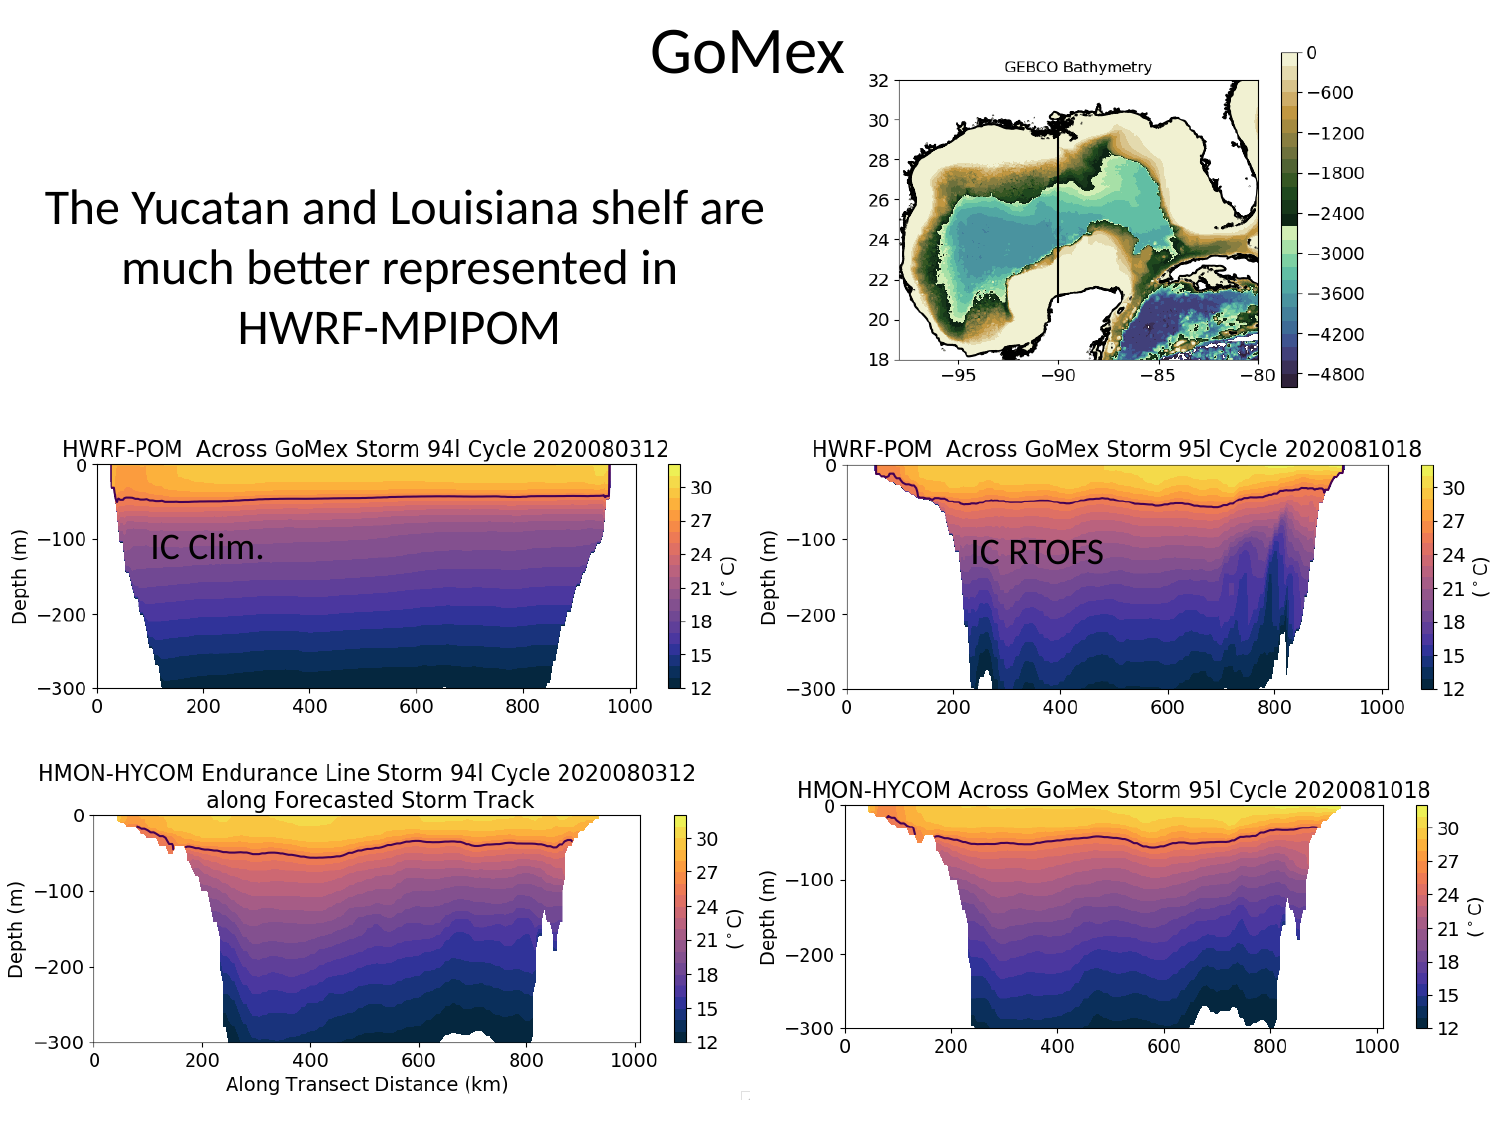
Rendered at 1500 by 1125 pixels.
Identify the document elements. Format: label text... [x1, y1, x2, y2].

picture [0, 429, 1500, 718]
text_box GoMex [635, 0, 862, 95]
picture [851, 33, 1373, 409]
text_box The Yucatan and Louisiana shelf are much better represented in HWRF-MPIPOM [0, 166, 811, 362]
picture [0, 756, 1500, 1100]
